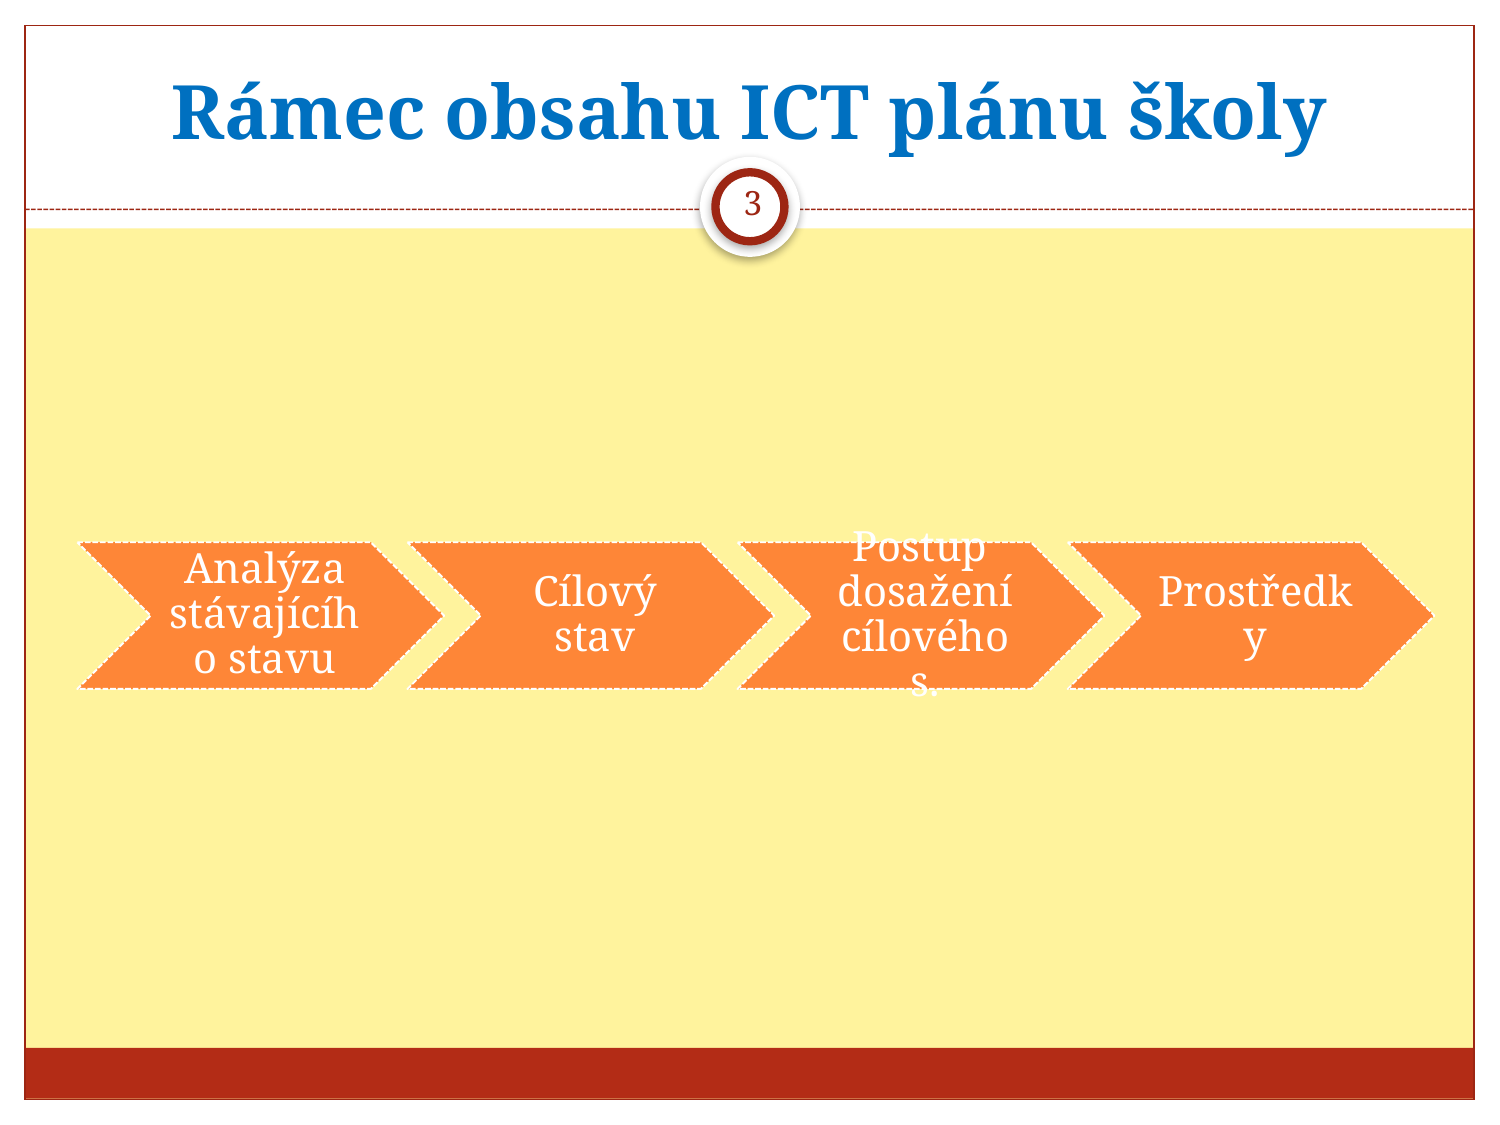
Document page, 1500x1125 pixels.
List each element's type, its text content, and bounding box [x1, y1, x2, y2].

title Rámec obsahu ICT plánu školy [49, 37, 1450, 162]
slide_number 3 [715, 168, 791, 241]
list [76, 255, 1436, 977]
